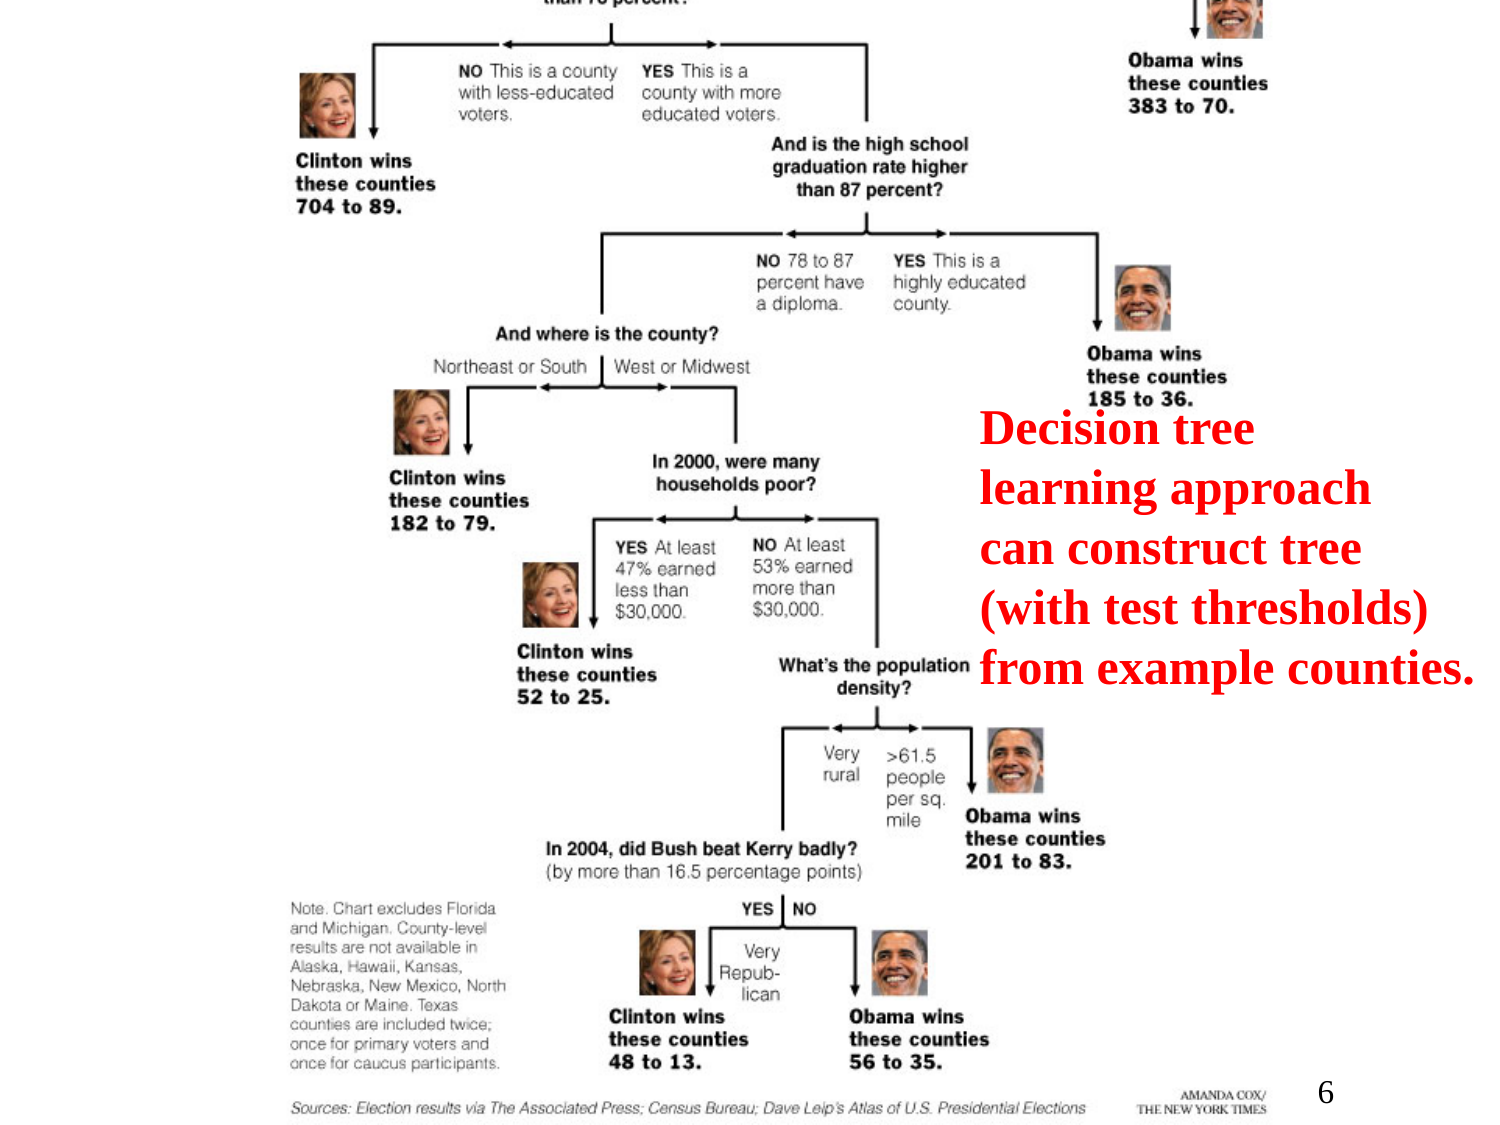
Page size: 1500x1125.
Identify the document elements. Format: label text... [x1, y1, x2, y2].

text_box Decision tree learning approach can construct tree (with test thresholds) from example counties. [1291, 387, 1490, 763]
picture [274, 0, 1288, 1125]
